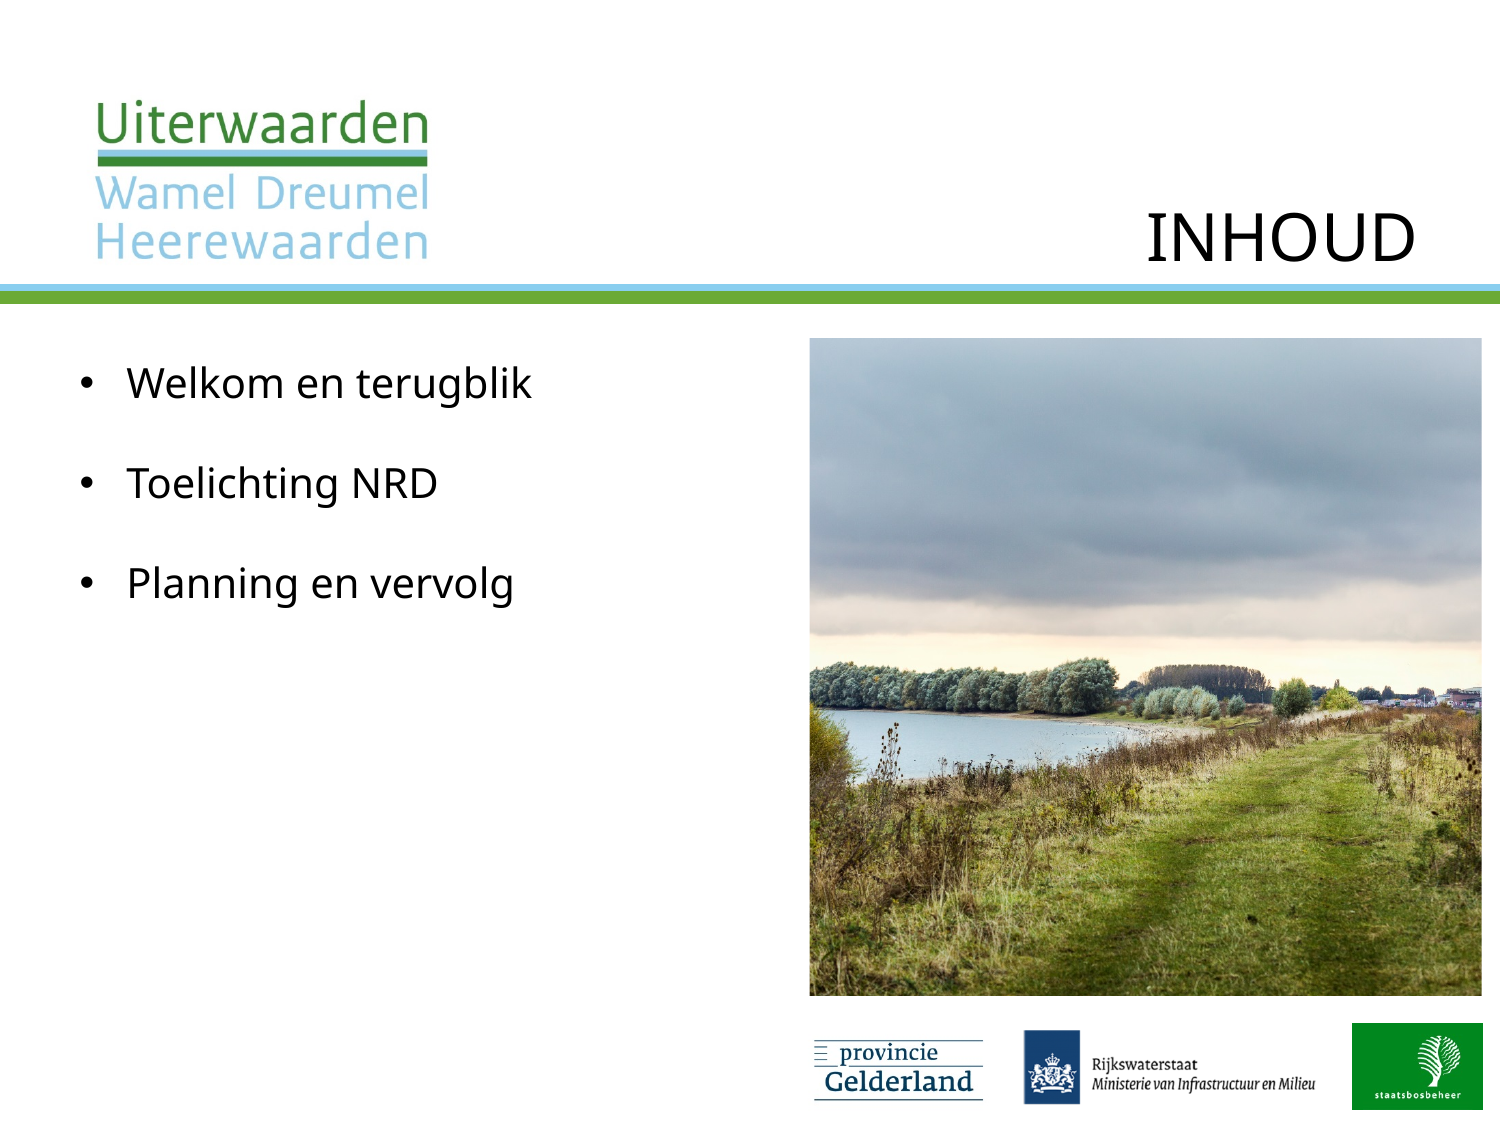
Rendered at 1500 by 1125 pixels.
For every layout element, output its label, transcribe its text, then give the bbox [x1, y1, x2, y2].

text_box INHOUD [1131, 187, 1500, 283]
picture [796, 1023, 1000, 1117]
text_box Welkom en terugblik Toelichting NRD Planning en vervolg [64, 349, 774, 715]
picture [0, 77, 1500, 304]
picture [1352, 1023, 1483, 1111]
picture [809, 337, 1482, 1125]
